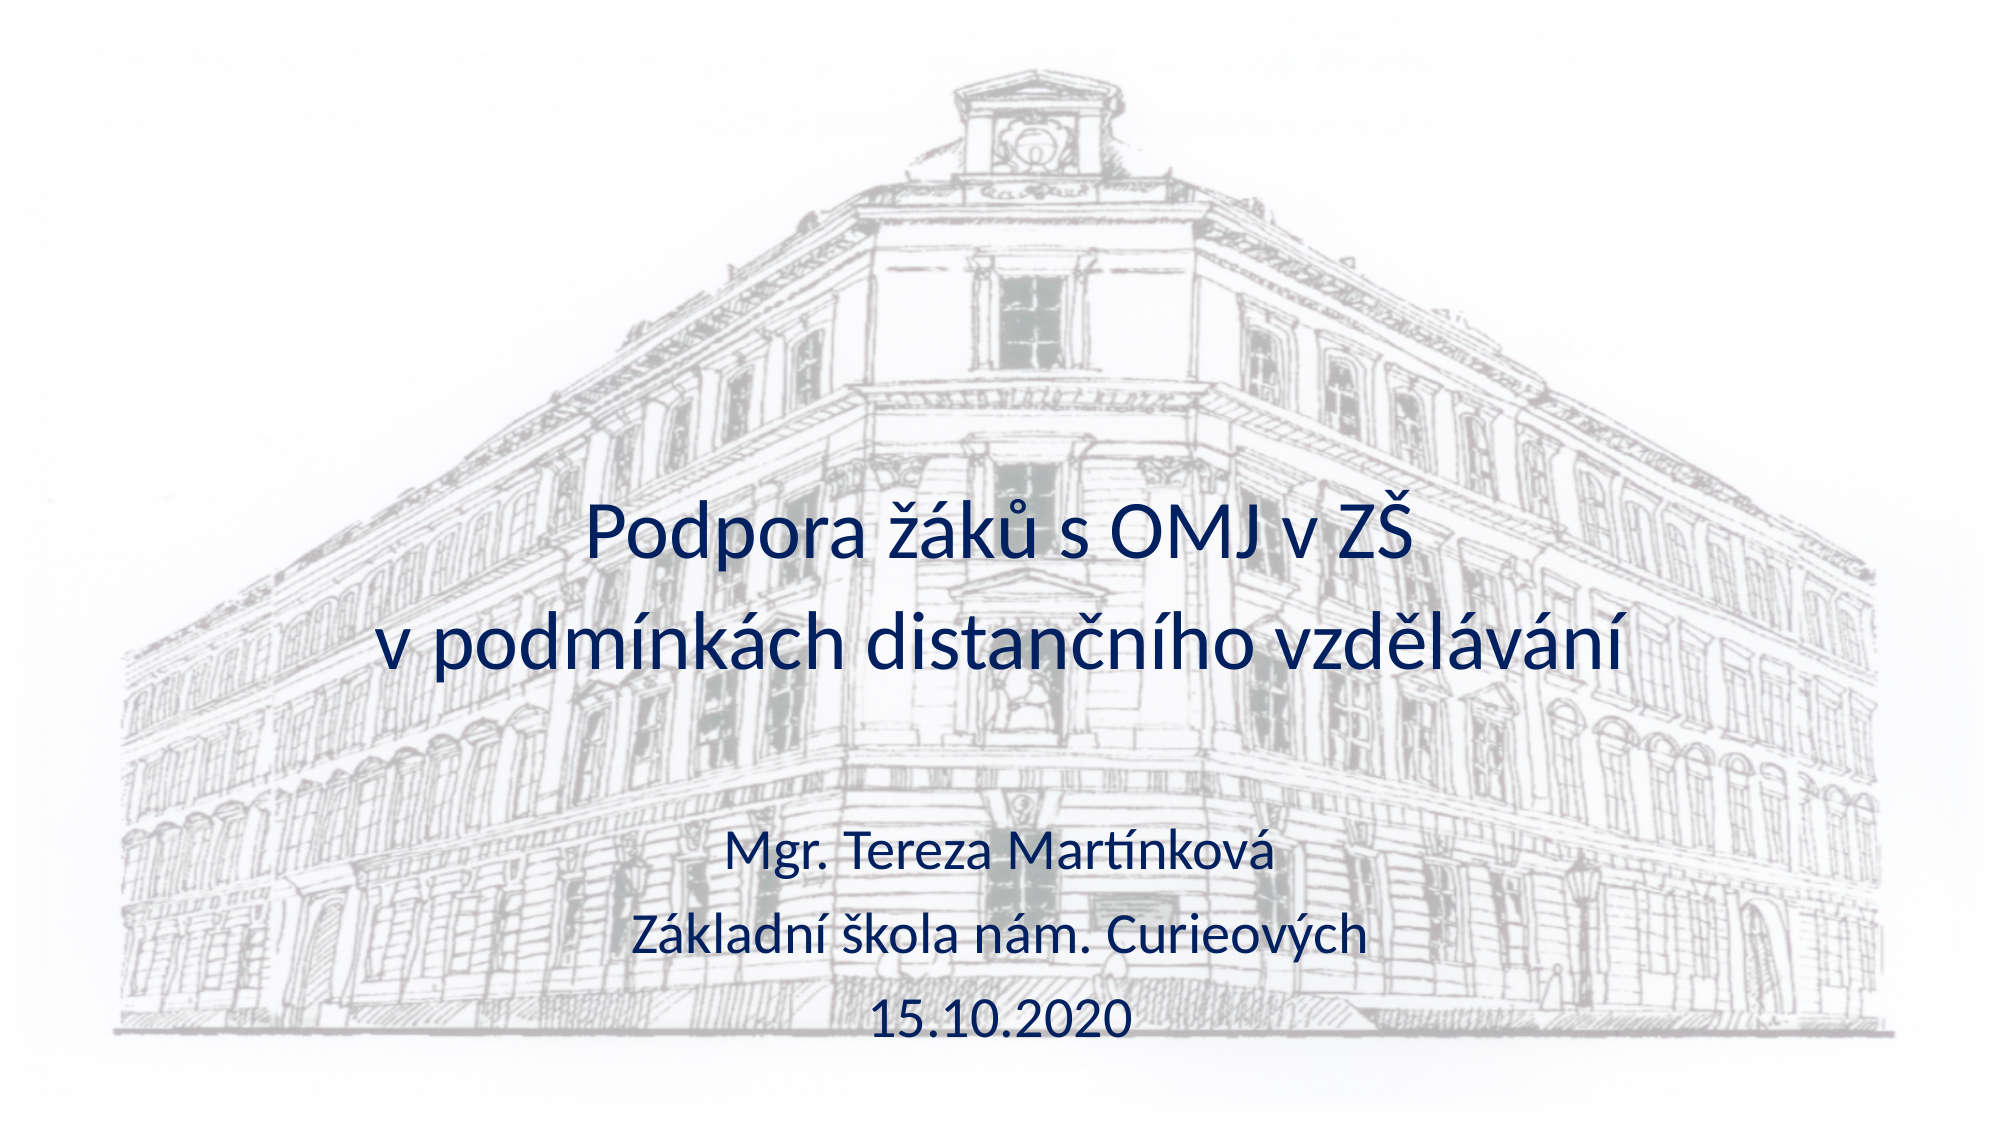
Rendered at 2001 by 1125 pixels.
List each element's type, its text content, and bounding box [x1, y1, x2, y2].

subtitle Podpora žáků s OMJ v ZŠ v podmínkách distančního vzdělávání Mgr. Tereza Martínková Základní škola nám. Curieových 15.10.2020 [181, 479, 1819, 1060]
